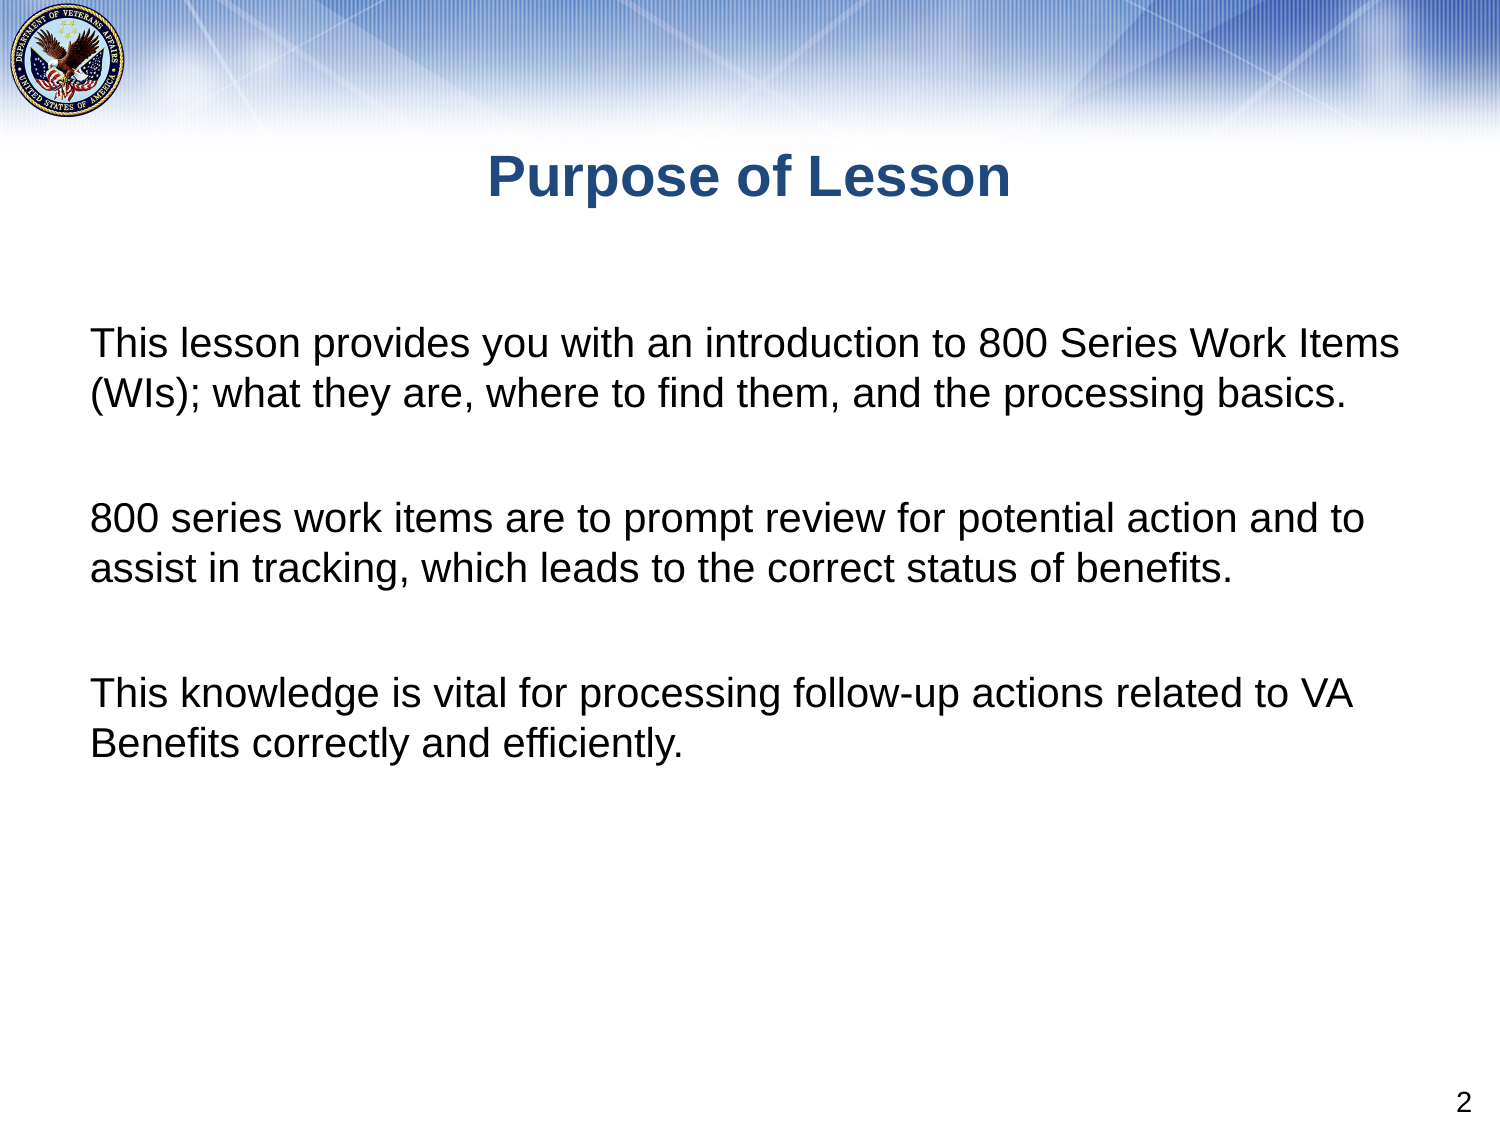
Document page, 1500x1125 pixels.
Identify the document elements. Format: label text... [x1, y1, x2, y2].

list This lesson provides you with an introduction to 800 Series Work Items (WIs); what they are, where to find them, and the processing basics. 800 series work items are to prompt review for potential action and to assist in tracking, which leads to the correct status of benefits. This knowledge is vital for processing follow-up actions related to VA Benefits correctly and efficiently. [75, 308, 1425, 980]
picture [0, 0, 1500, 130]
title Purpose of Lesson [0, 130, 1500, 309]
picture [0, 309, 1500, 1062]
slide_number 2 [1136, 1083, 1487, 1125]
